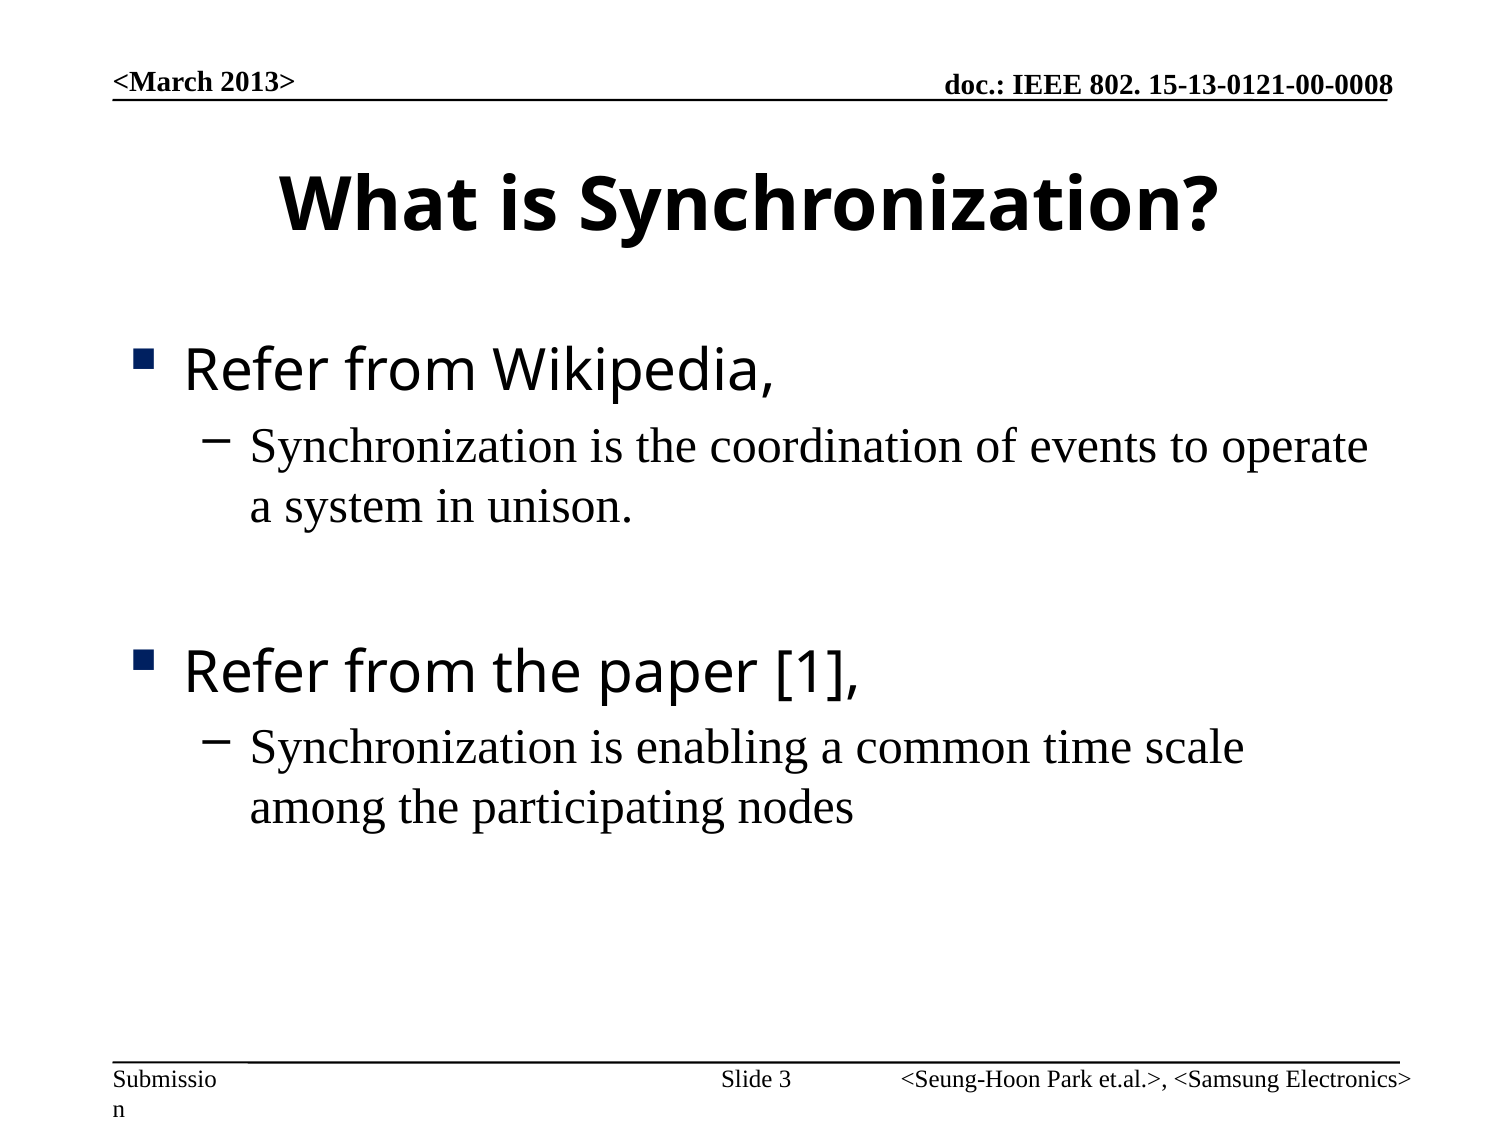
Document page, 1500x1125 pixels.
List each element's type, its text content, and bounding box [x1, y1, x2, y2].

slide_number Slide 3 [712, 1061, 800, 1093]
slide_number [112, 61, 376, 98]
title What is Synchronization? [112, 112, 1388, 288]
footer <Seung-Hoon Park et.al.>, <Samsung Electronics> [855, 1061, 1413, 1093]
list Refer from Wikipedia, Synchronization is the coordination of events to operate a system in unison. Refer from the paper [1], Synchronization is enabling a common time scale among the participating nodes [112, 324, 1388, 1001]
